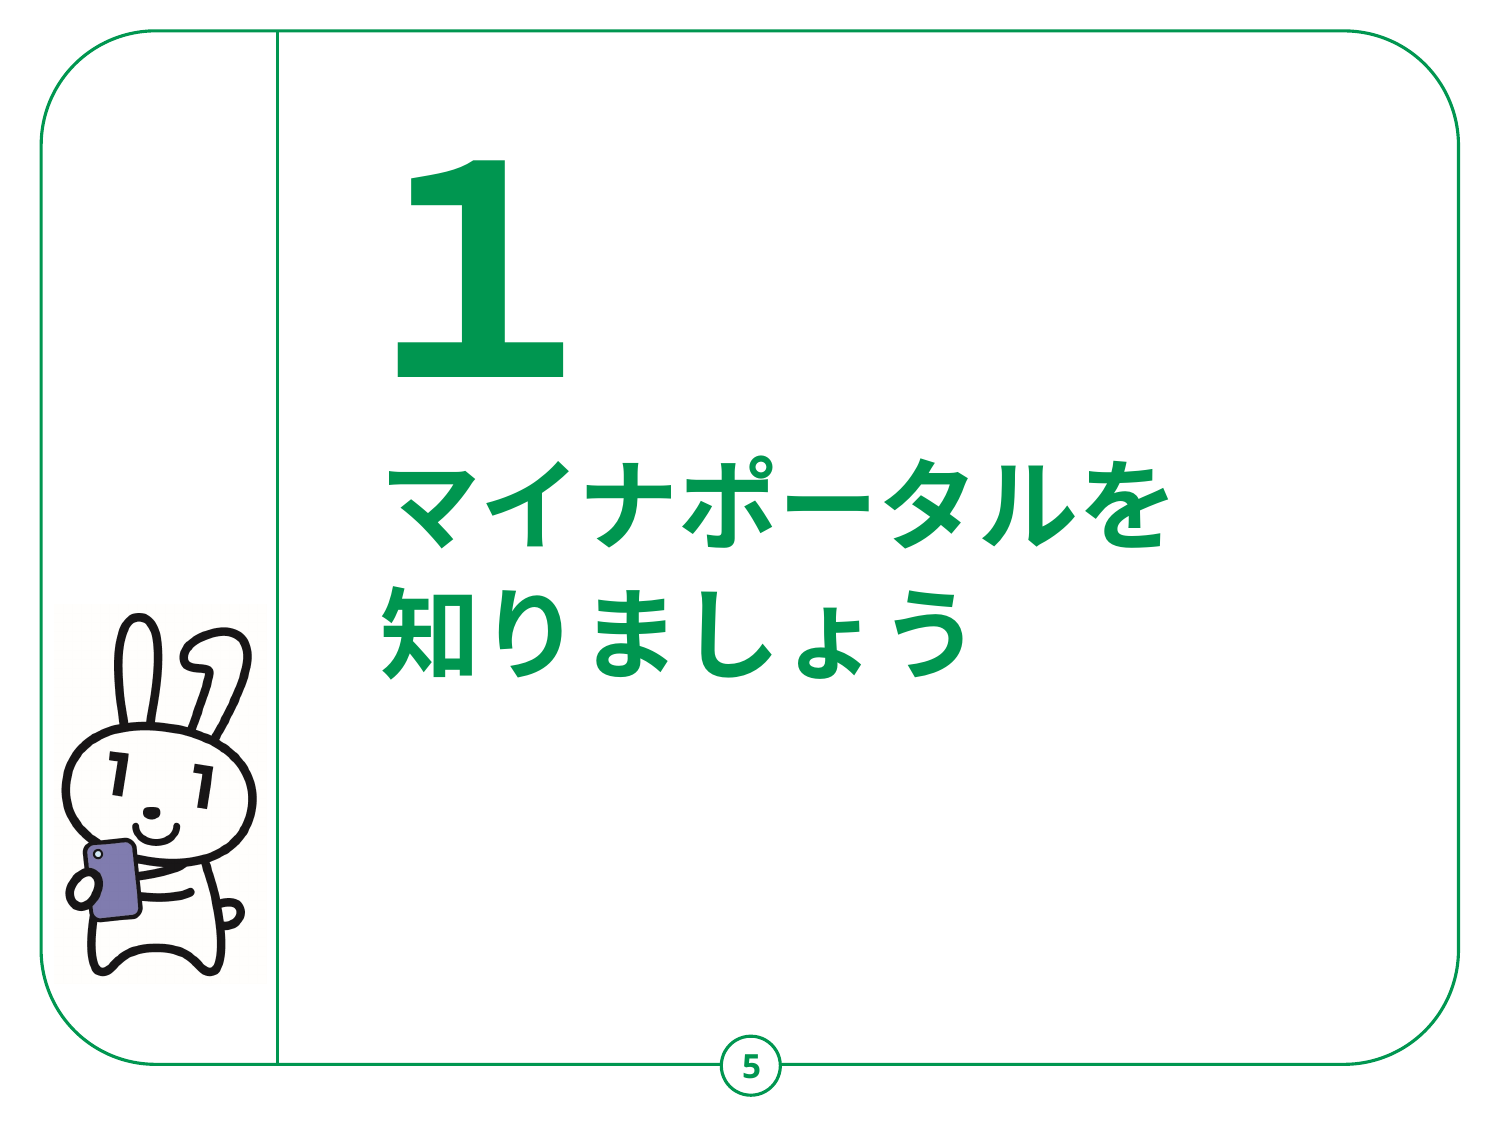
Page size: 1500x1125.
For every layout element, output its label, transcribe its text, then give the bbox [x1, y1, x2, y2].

picture [54, 604, 267, 984]
text_box １ マイナポータルを 知りましょう [318, 78, 1441, 669]
